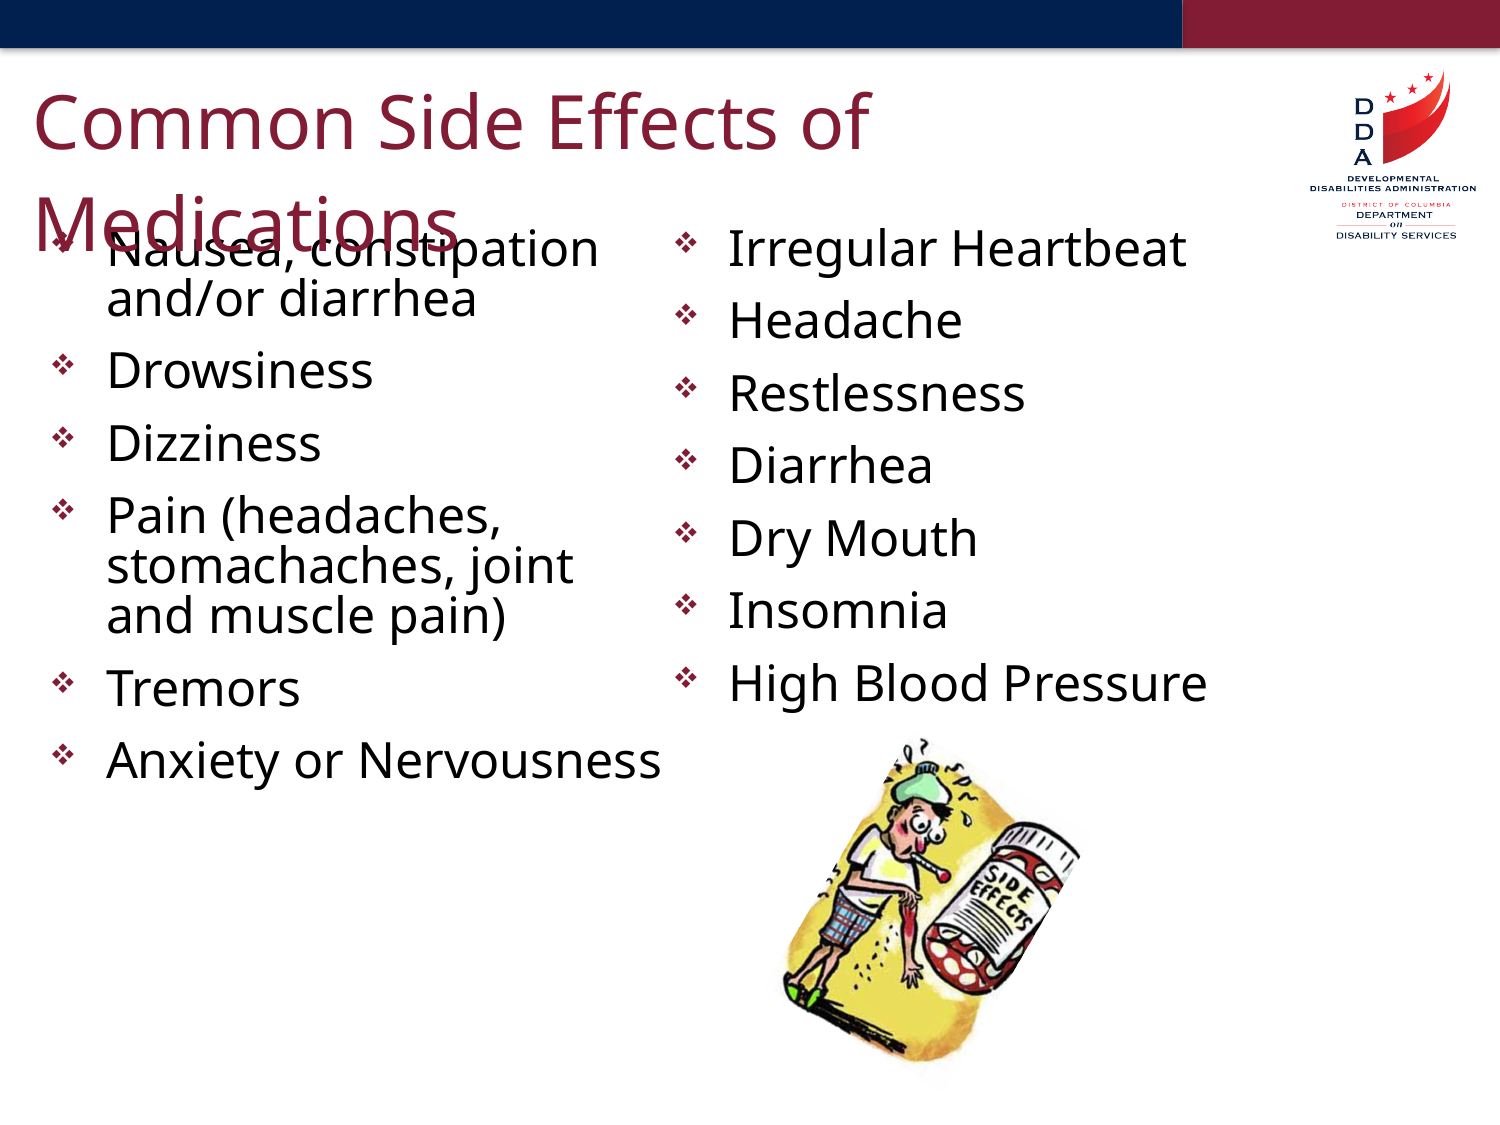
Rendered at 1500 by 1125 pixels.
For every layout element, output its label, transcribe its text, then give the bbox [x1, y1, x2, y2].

picture [1310, 67, 1476, 239]
picture [764, 732, 1092, 1092]
title Common Side Effects of Medications [32, 62, 1313, 160]
list Nausea, constipation and/or diarrhea Drowsiness Dizziness Pain (headaches, stomachaches, joint and muscle pain) Tremors Anxiety or Nervousness Irregular Heartbeat Headache Restlessness Diarrhea Dry Mouth Insomnia High Blood Pressure [32, 218, 1308, 866]
